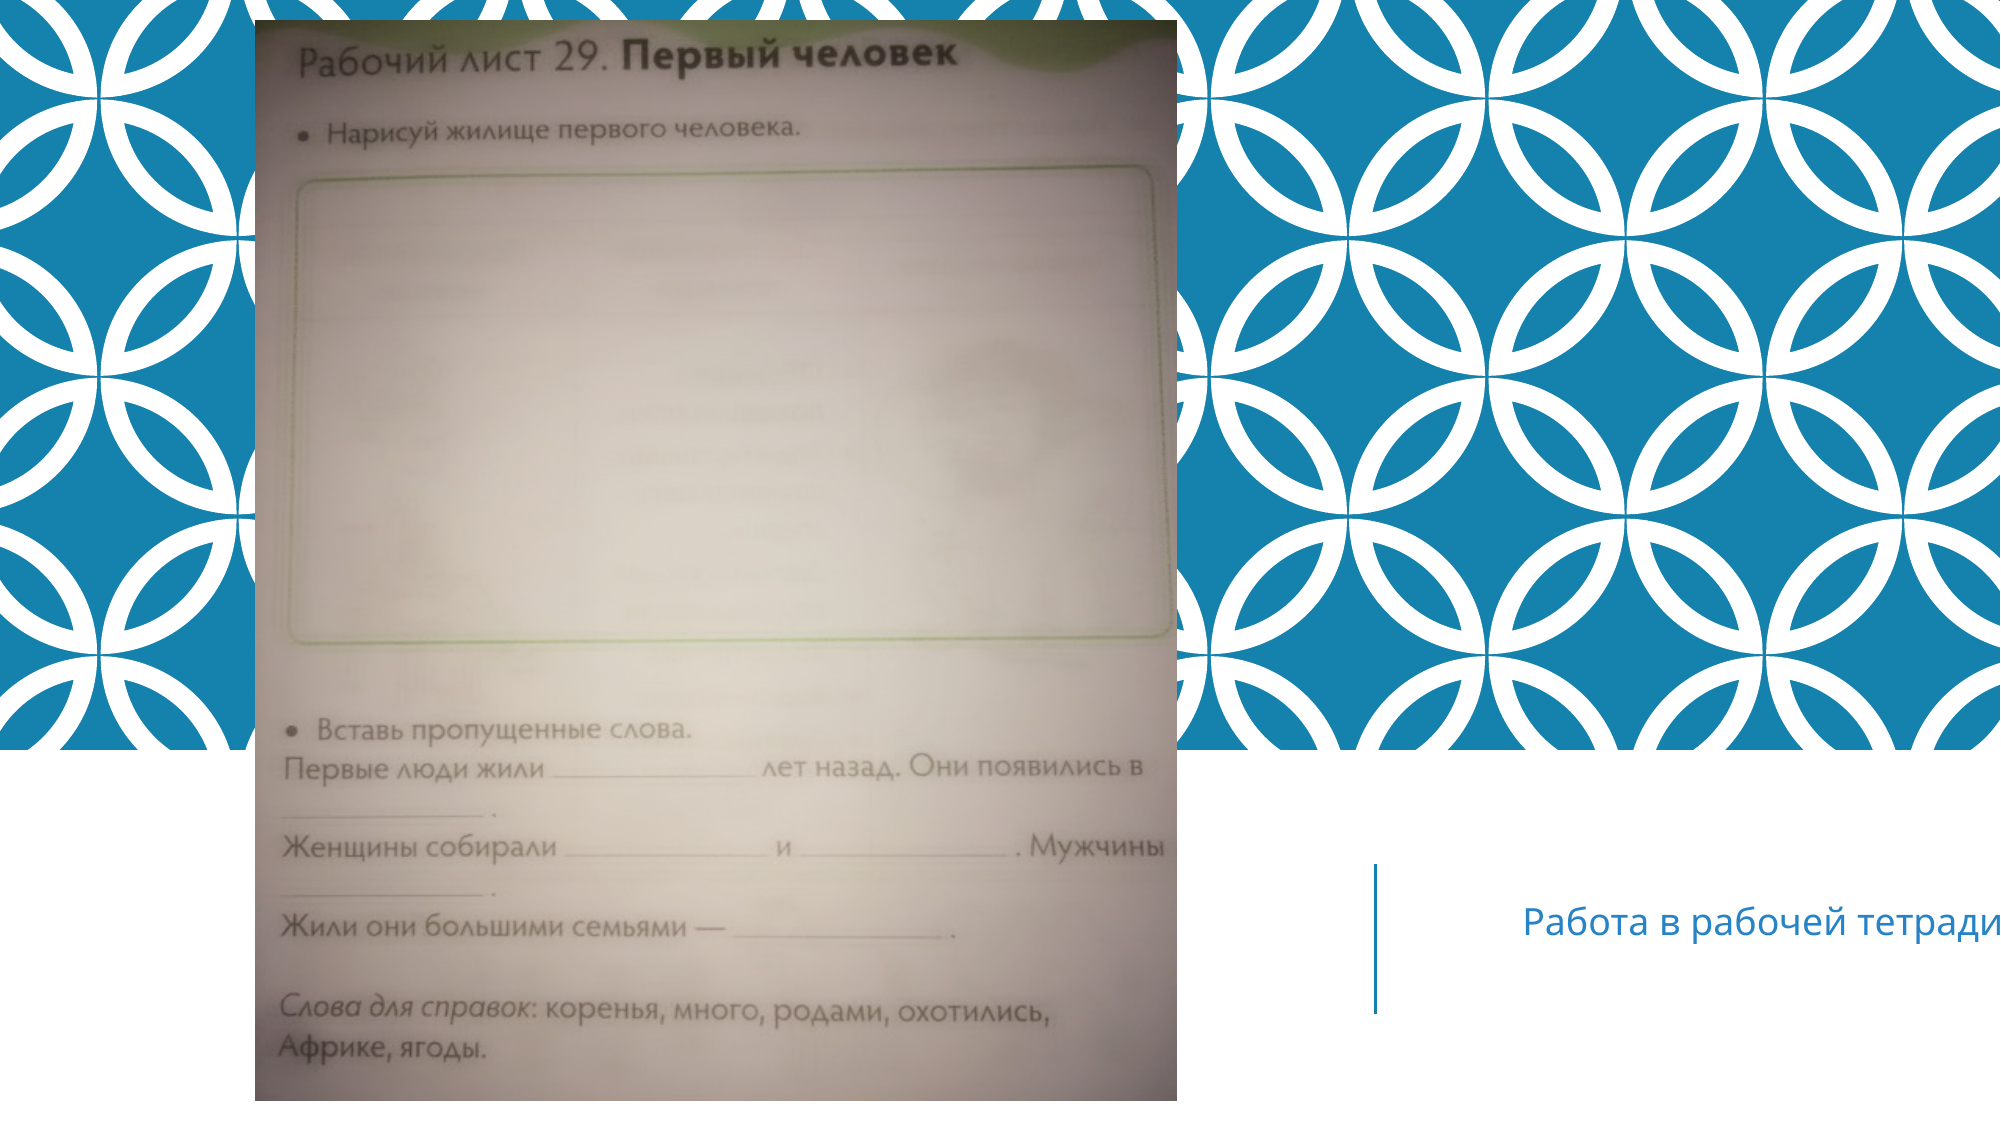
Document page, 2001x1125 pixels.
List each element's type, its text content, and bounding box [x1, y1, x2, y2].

subtitle Работа в рабочей тетради [1507, 800, 2000, 1040]
picture [255, 20, 1177, 1101]
